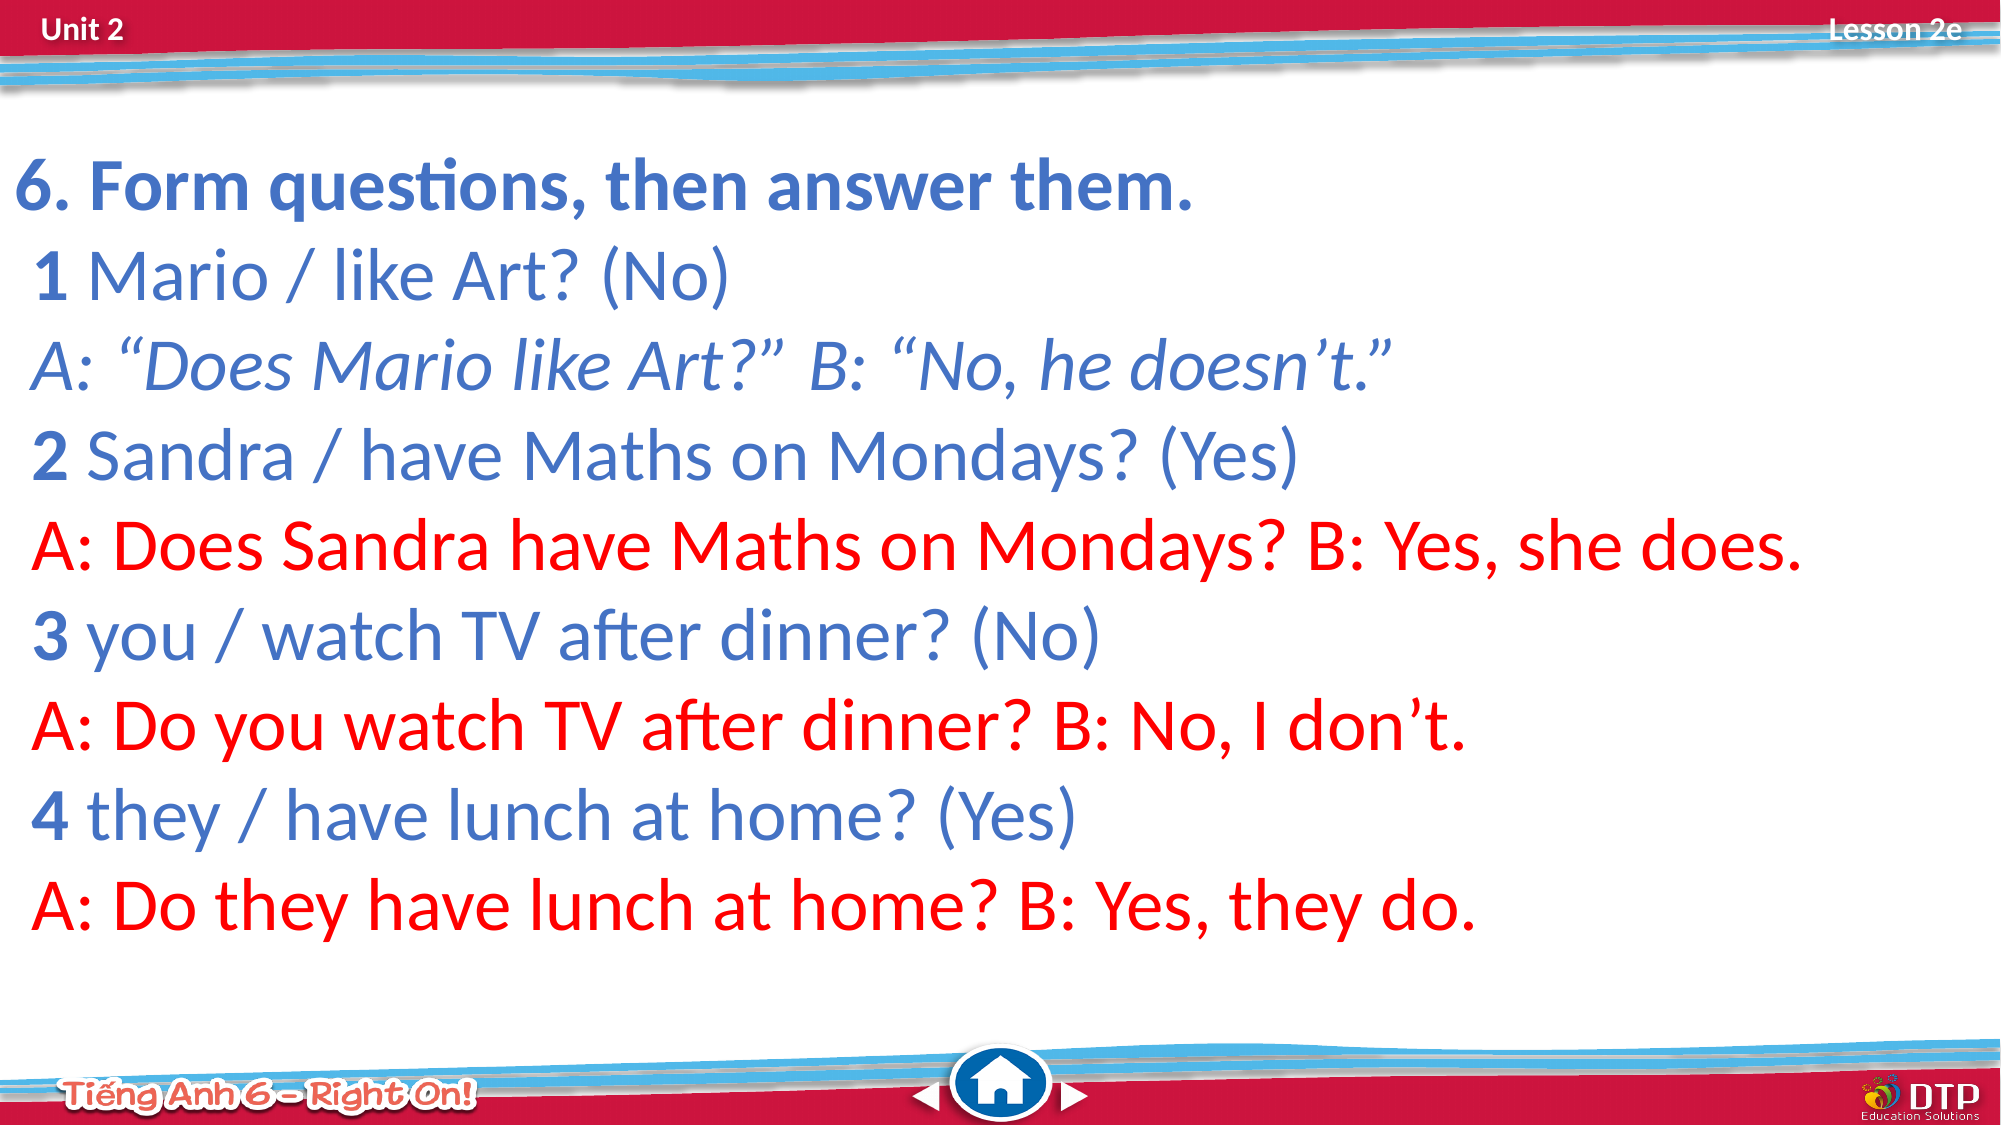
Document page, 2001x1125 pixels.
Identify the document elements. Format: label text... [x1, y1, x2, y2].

text_box 6. Form questions, then answer them. 1 Mario / like Art? (No) A: “Does Mario like Art?” B: “No, he doesn’t.” 2 Sandra / have Maths on Mondays? (Yes) A: Does Sandra have Maths on Mondays? B: Yes, she does. 3 you / watch TV after dinner? (No) A: Do you watch TV after dinner? B: No, I don’t. 4 they / have lunch at home? (Yes) A: Do they have lunch at home? B: Yes, they do. [0, 83, 1988, 953]
picture [0, 0, 2000, 1125]
